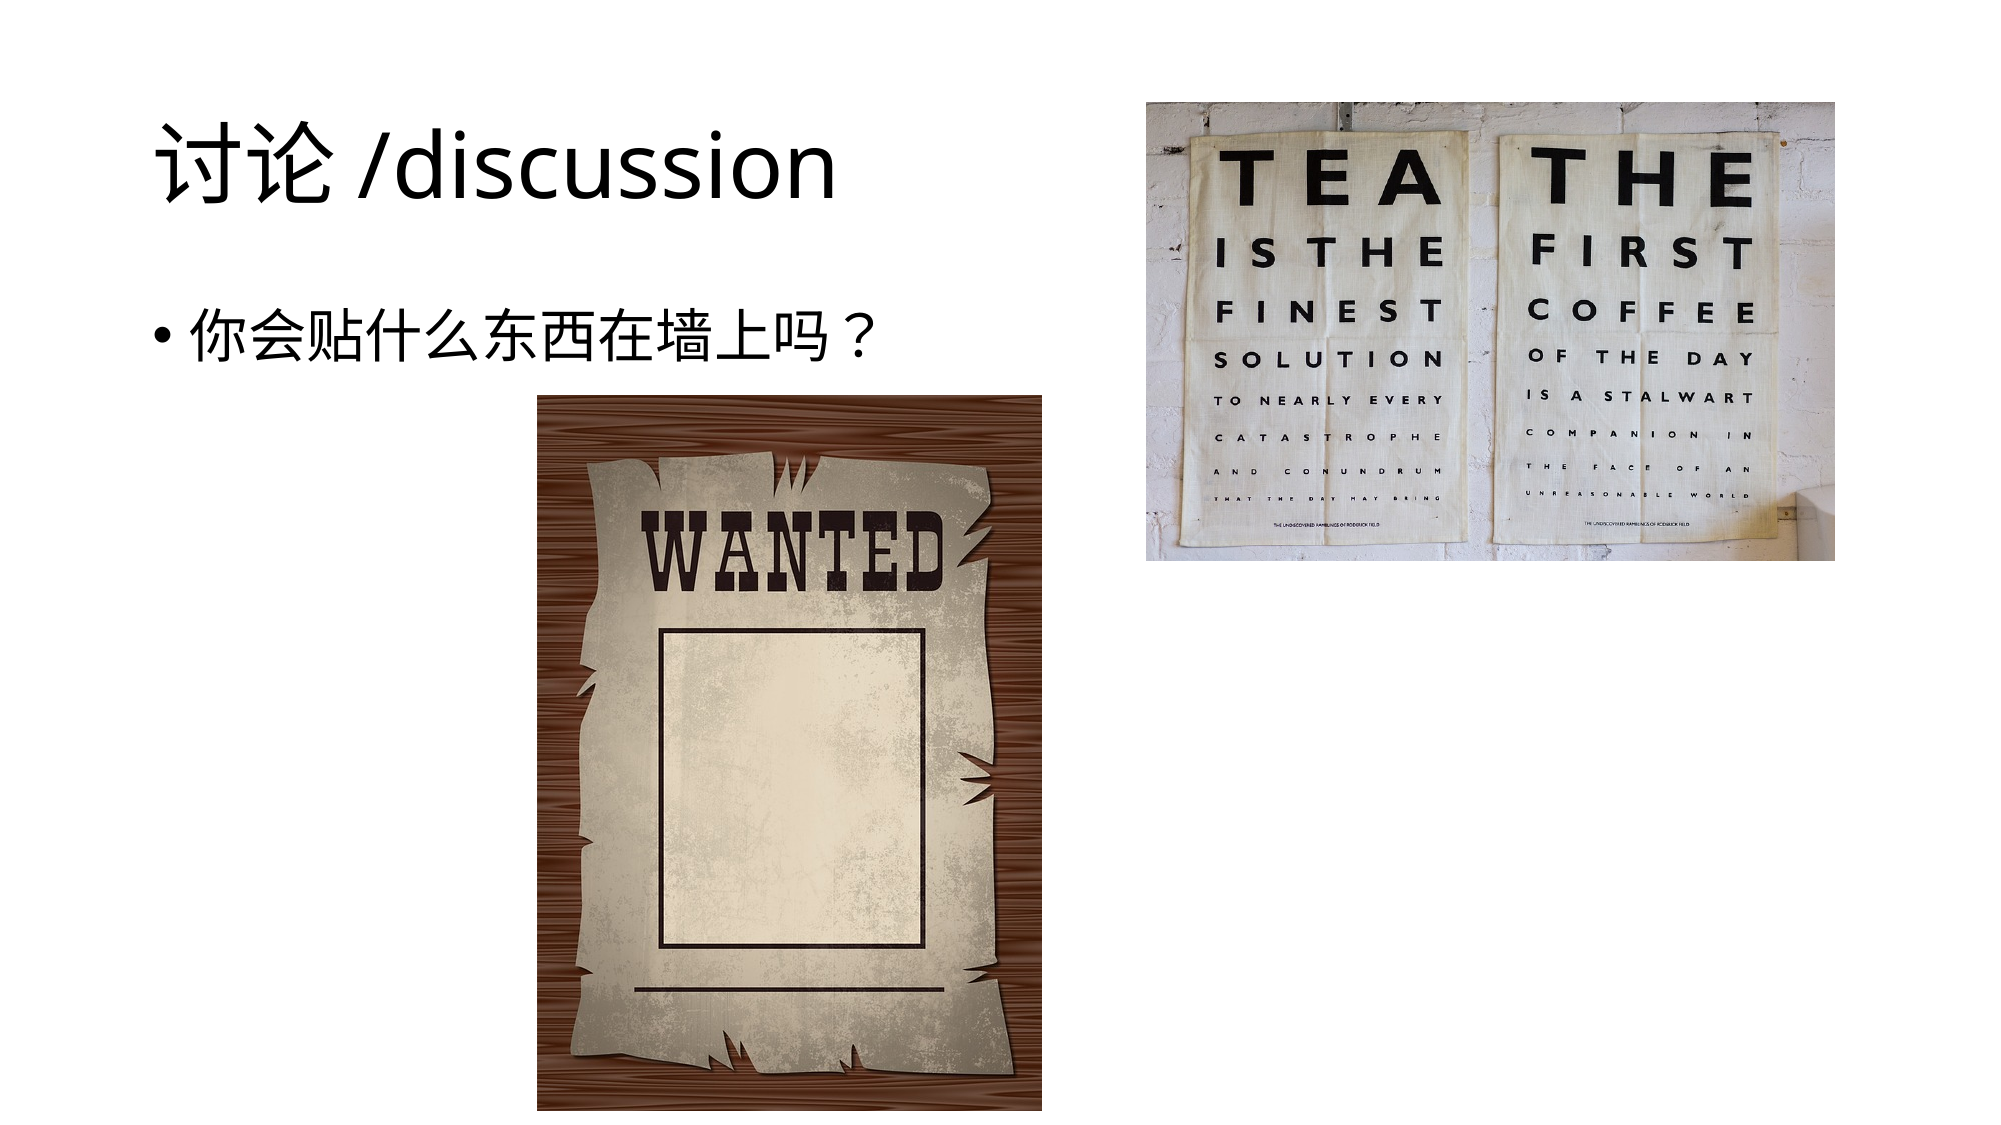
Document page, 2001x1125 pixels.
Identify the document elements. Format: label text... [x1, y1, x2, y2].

title 讨论/discussion [137, 59, 1863, 278]
list 你会贴什么东西在墙上吗？ [137, 299, 988, 1014]
picture [537, 395, 1042, 1111]
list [1146, 102, 1835, 561]
